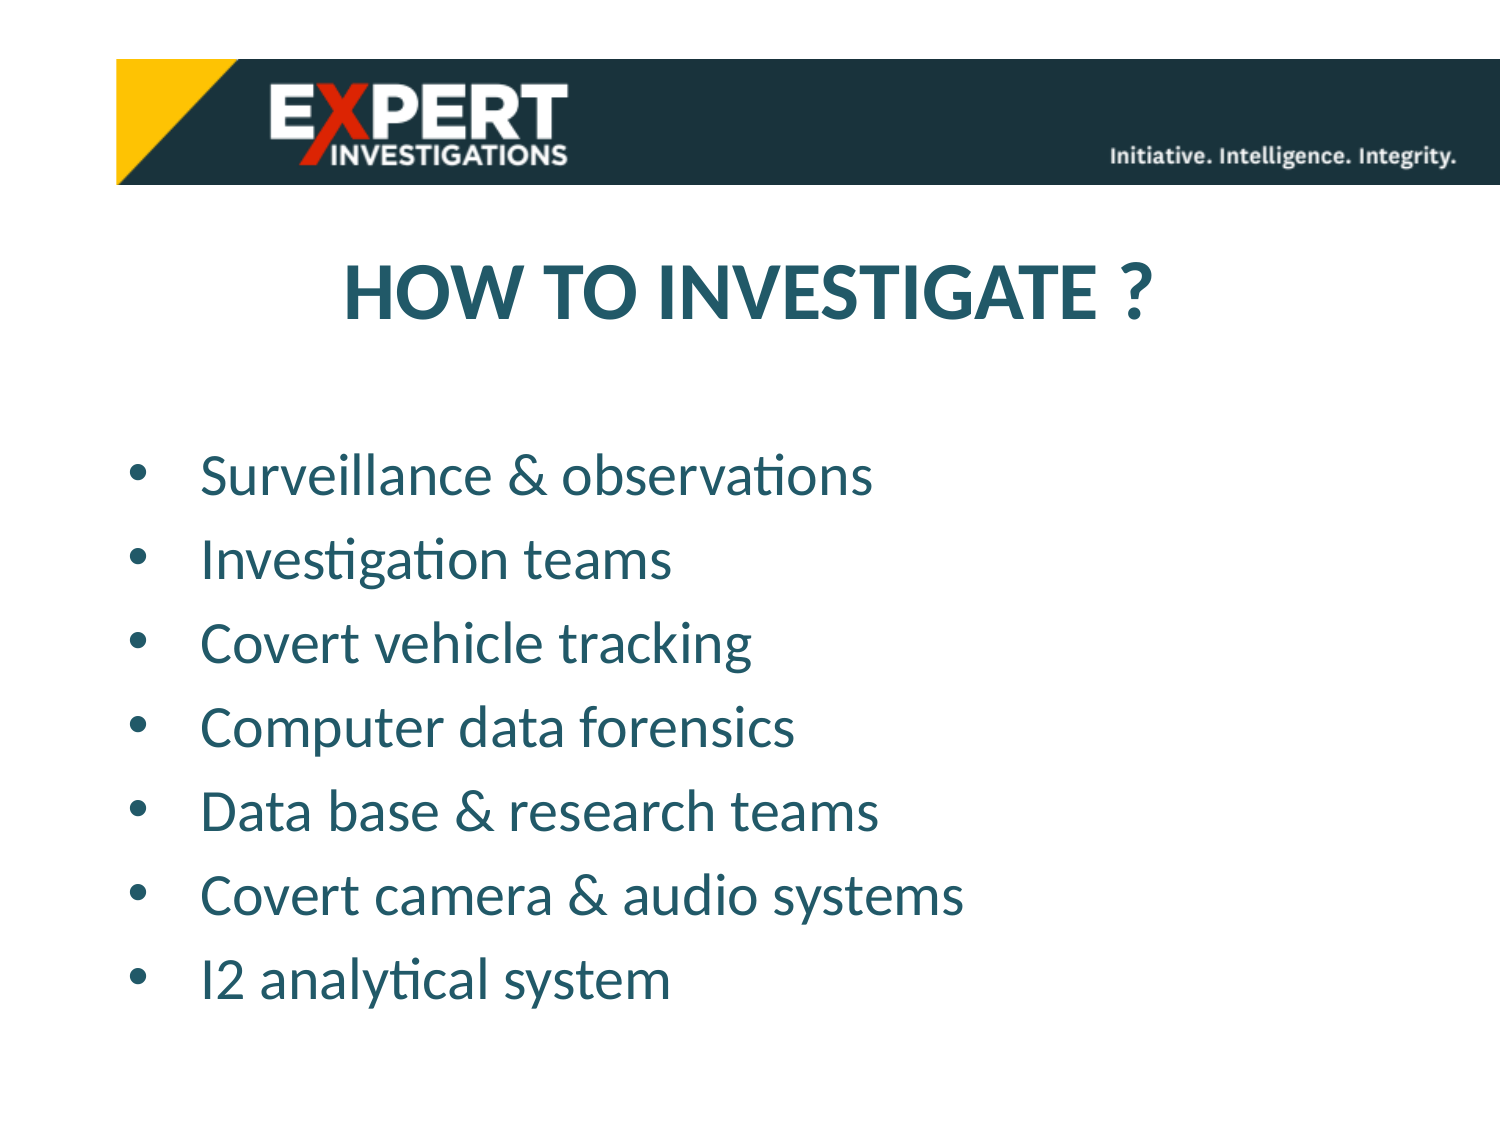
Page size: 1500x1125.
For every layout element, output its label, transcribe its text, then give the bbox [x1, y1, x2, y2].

title HOW TO INVESTIGATE ? [112, 228, 1388, 344]
subtitle Surveillance & observations Investigation teams Covert vehicle tracking Computer data forensics Data base & research teams Covert camera & audio systems I2 analytical system [112, 344, 1388, 1023]
